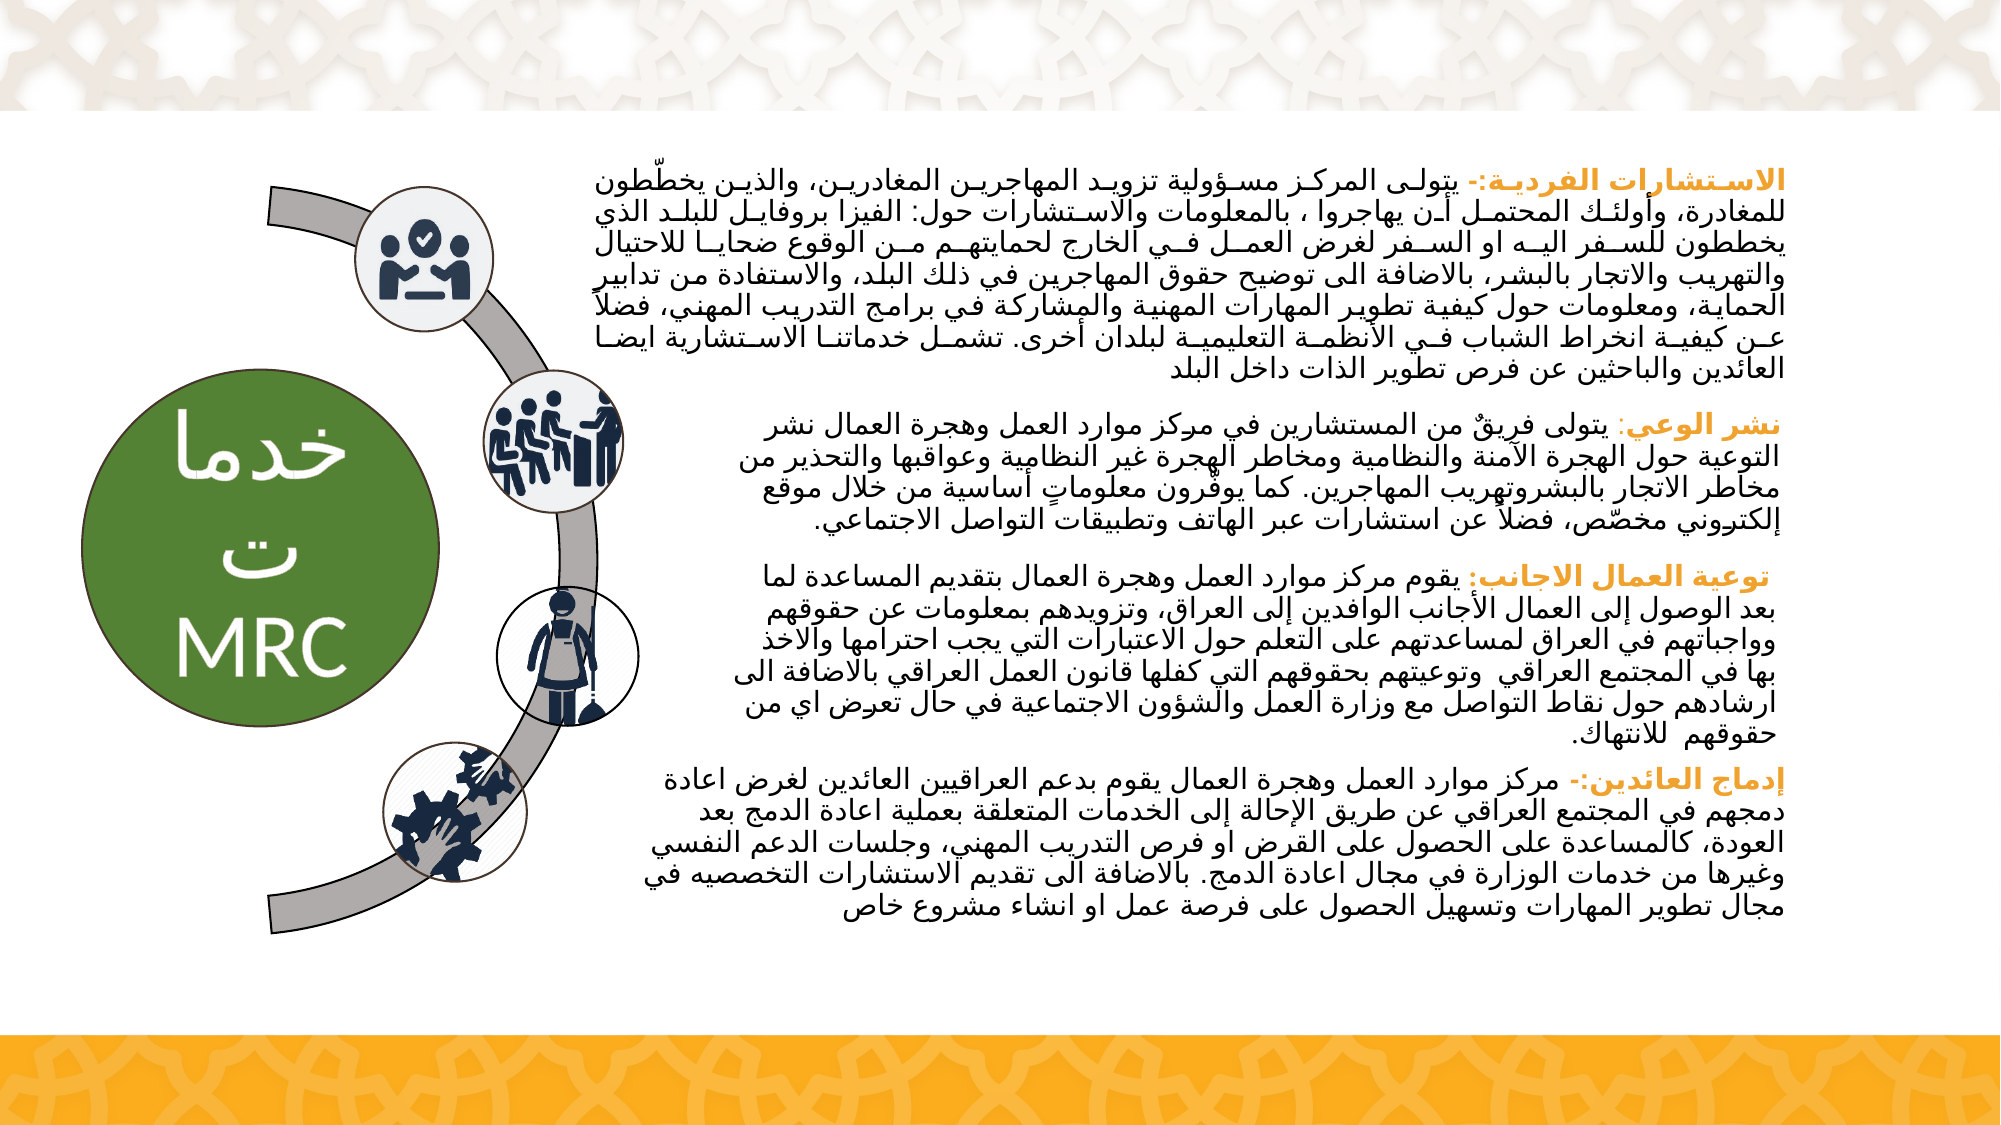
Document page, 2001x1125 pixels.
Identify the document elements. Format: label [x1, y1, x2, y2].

picture [0, 0, 2000, 1125]
text_box [82, 152, 1924, 968]
